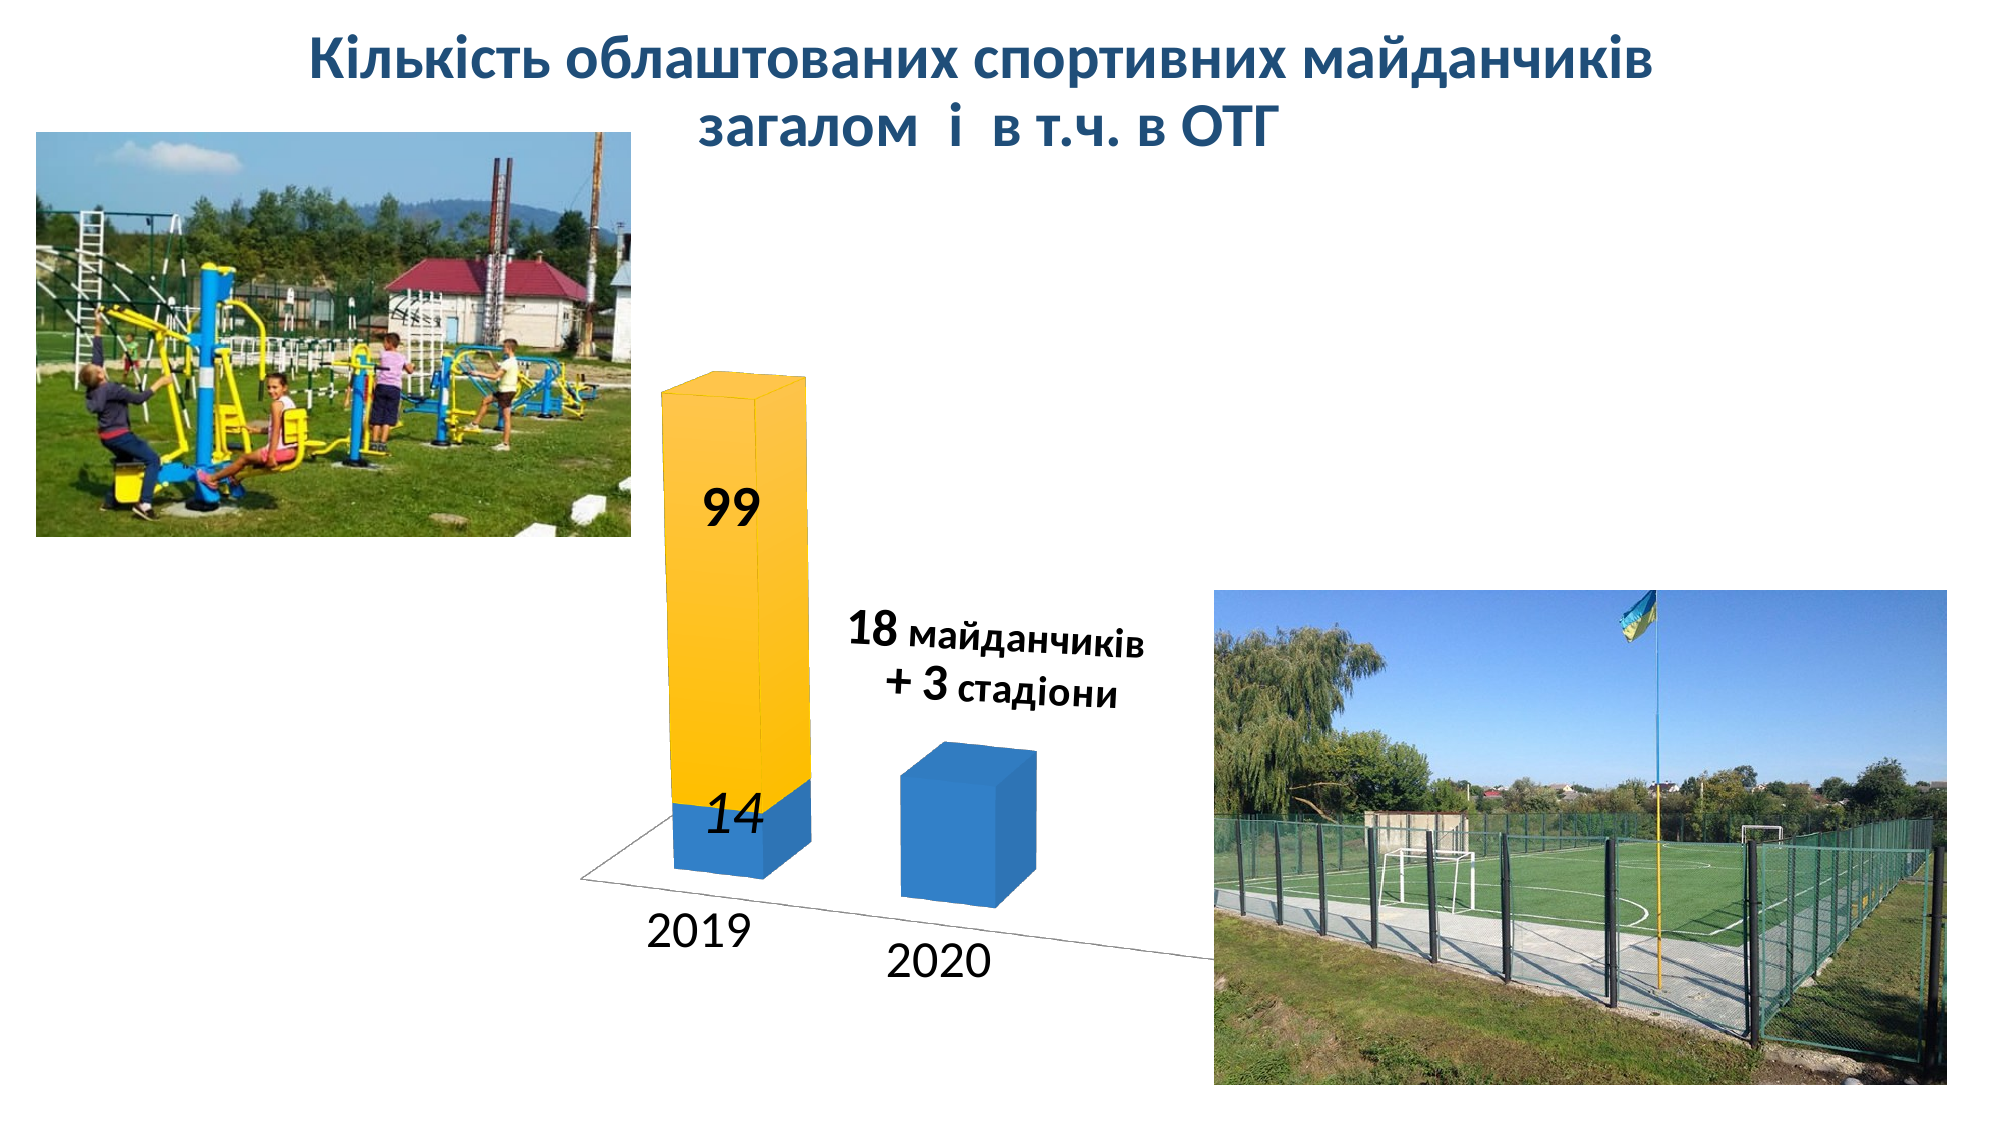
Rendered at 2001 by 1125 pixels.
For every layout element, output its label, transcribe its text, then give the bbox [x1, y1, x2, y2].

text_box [36, 132, 1947, 1085]
text_box Кількість облаштованих спортивних майданчиків загалом і в т.ч. в ОТГ [128, 0, 1853, 132]
